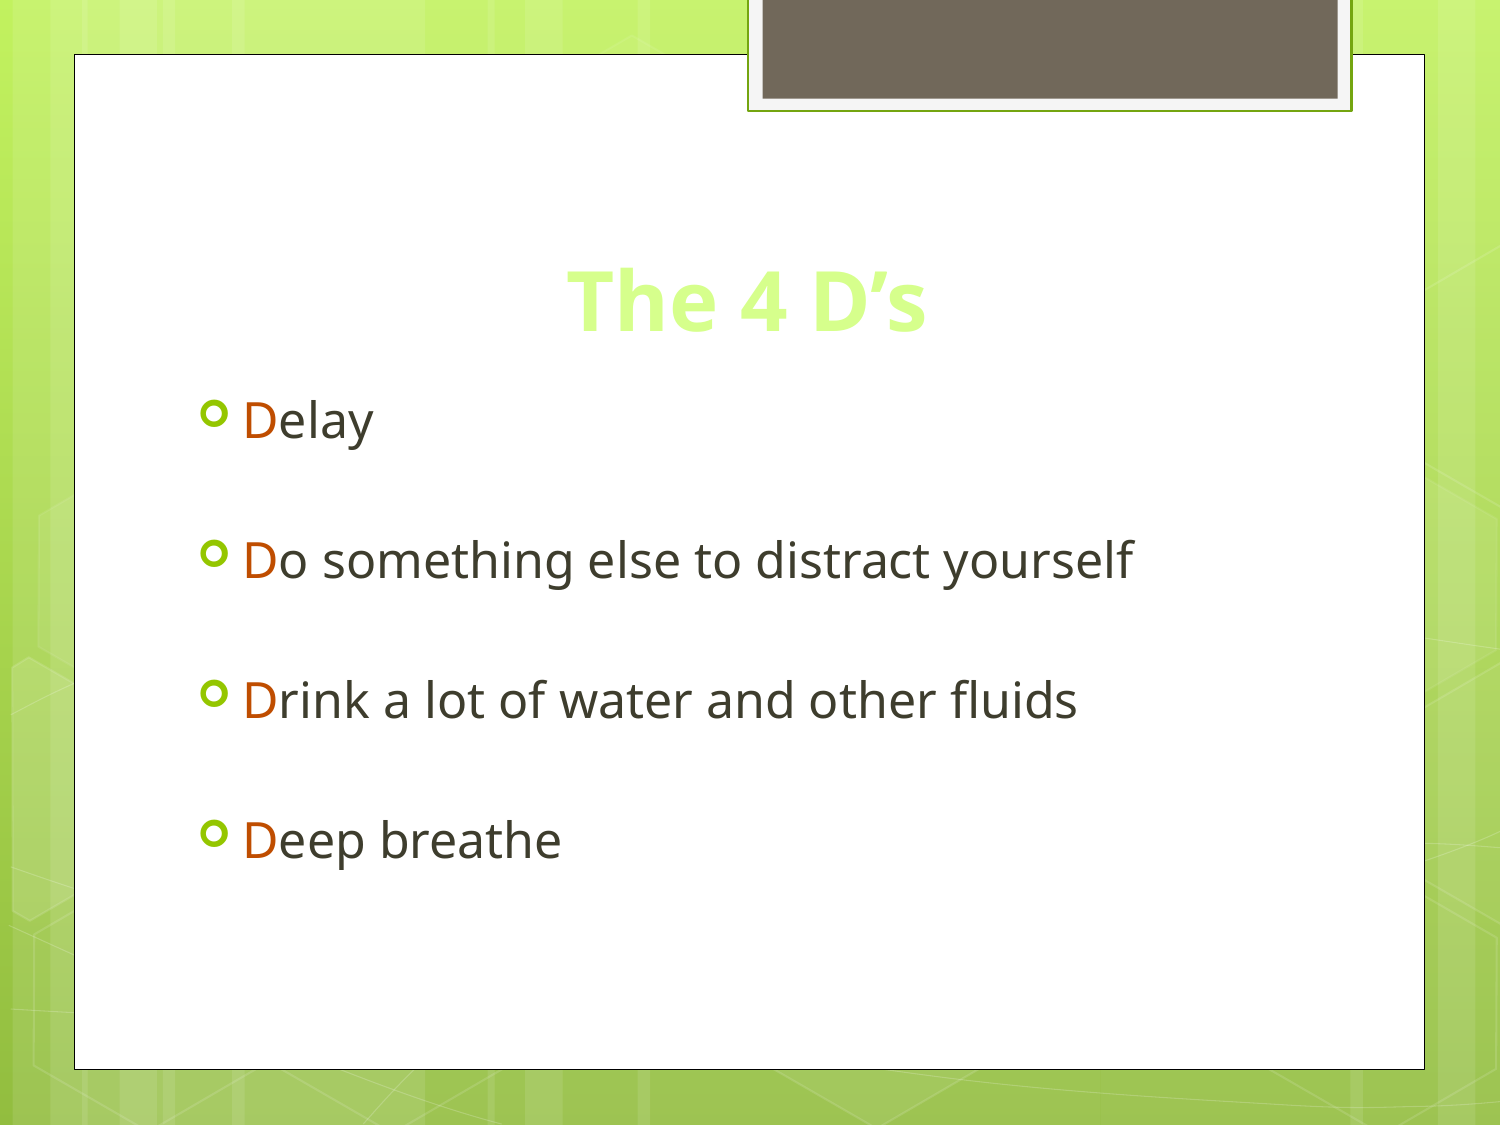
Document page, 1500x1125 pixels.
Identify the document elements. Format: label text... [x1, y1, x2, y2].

title The 4 D’s [171, 168, 1324, 357]
list Delay Do something else to distract yourself Drink a lot of water and other fluids Deep breathe [171, 381, 1283, 957]
